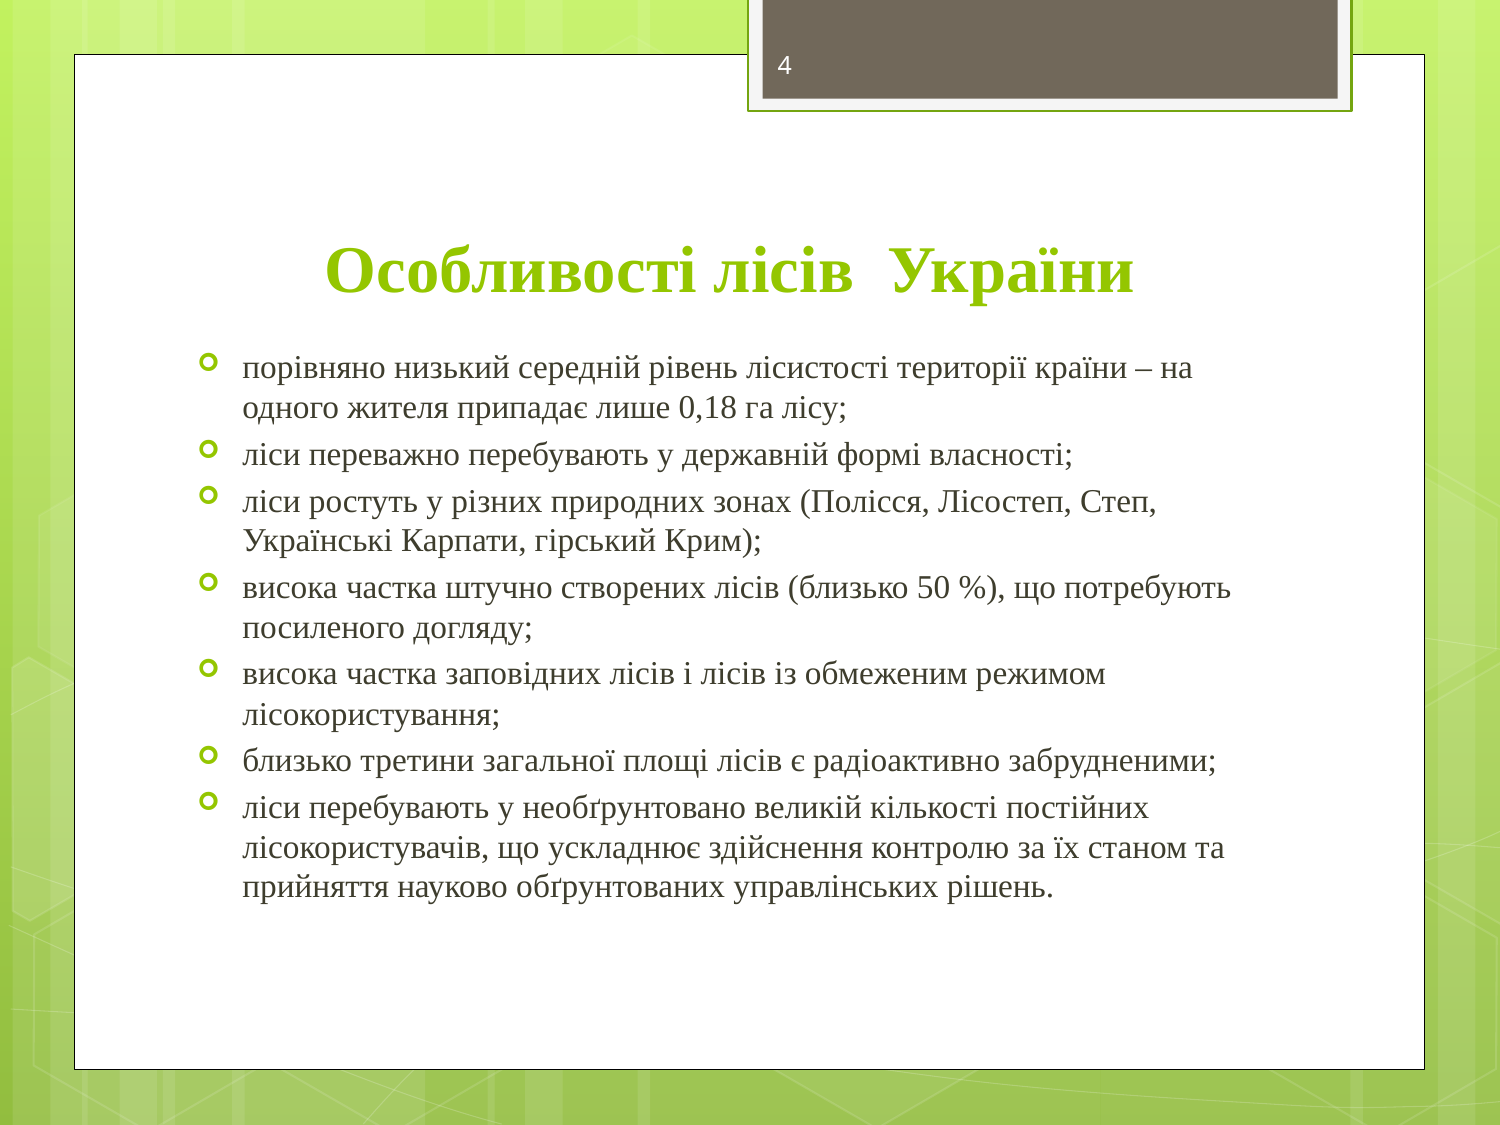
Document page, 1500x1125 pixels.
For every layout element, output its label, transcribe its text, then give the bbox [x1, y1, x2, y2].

slide_number 4 [762, 36, 982, 97]
title Особливості лісів України [171, 125, 1324, 313]
list порівняно низький середній рівень лісистості території країни – на одного жителя припадає лише 0,18 га лісу; ліси переважно перебувають у державній формі власності; ліси ростуть у різних природних зонах (Полісся, Лісостеп, Степ, Українські Карпати, гірський Крим); висока частка штучно створених лісів (близько 50 %), що потребують посиленого догляду; висока частка заповідних лісів і лісів із обмеженим режимом лісокористування; близько третини загальної площі лісів є радіоактивно забрудненими; ліси перебувають у необґрунтовано великій кількості постійних лісокористувачів, що ускладнює здійснення контролю за їх станом та прийняття науково обґрунтованих управлінських рішень. [171, 338, 1283, 957]
